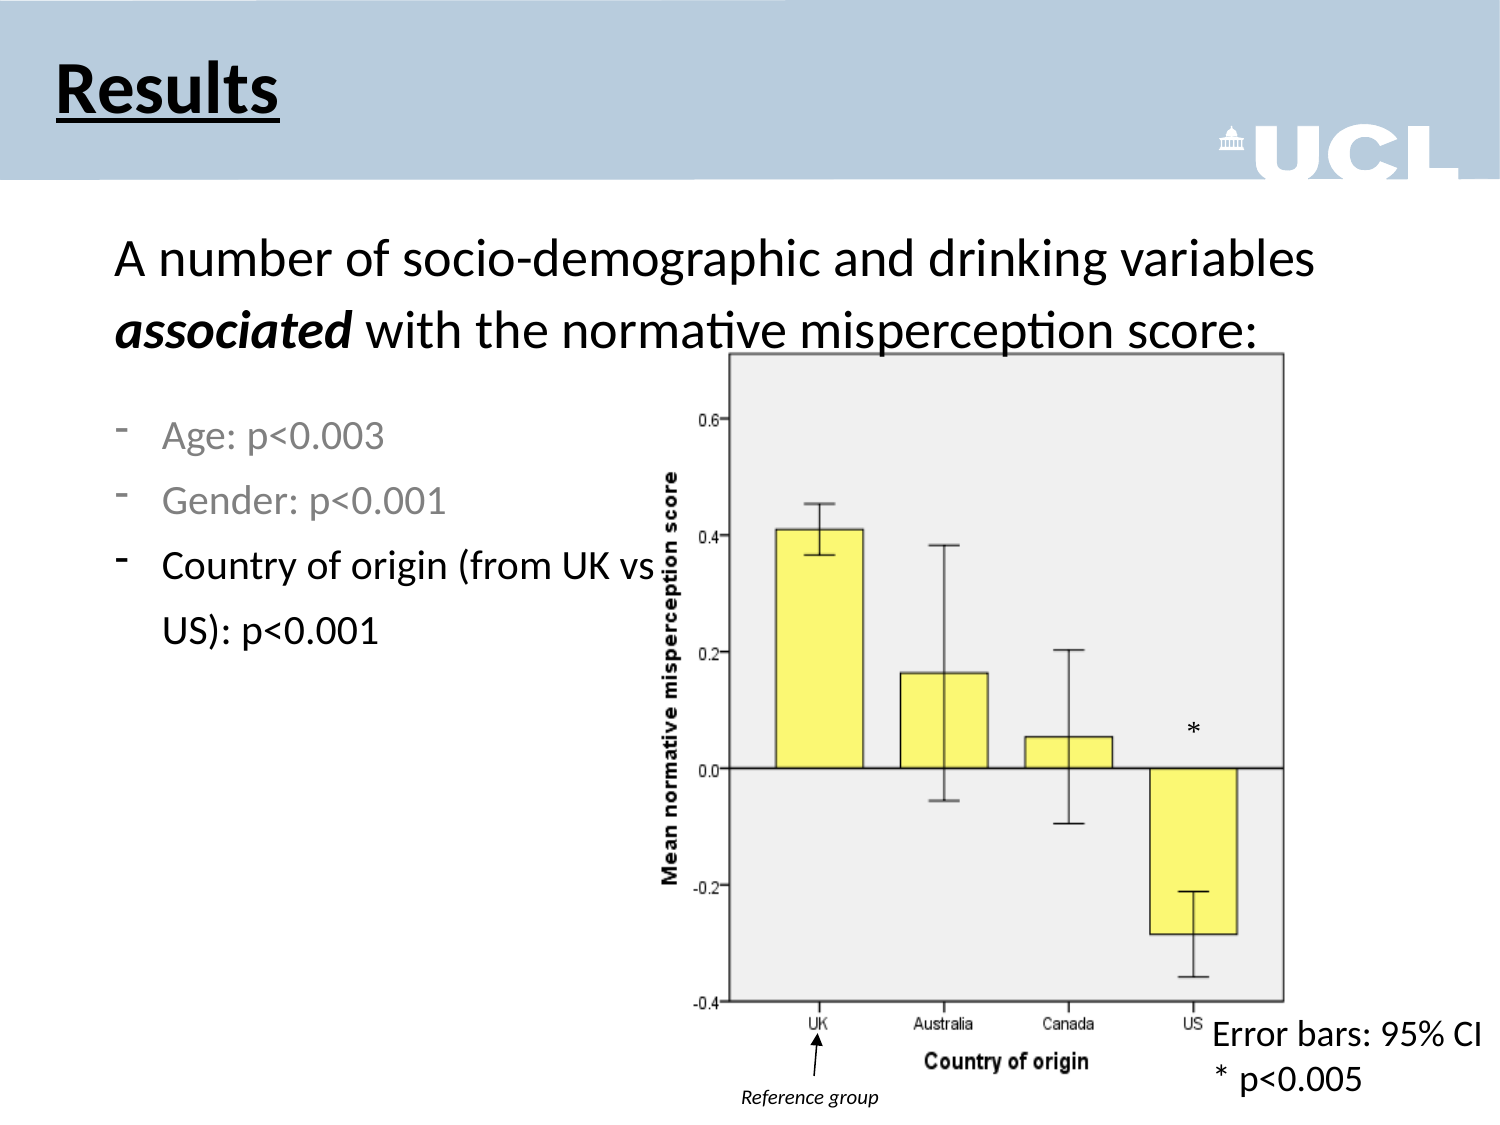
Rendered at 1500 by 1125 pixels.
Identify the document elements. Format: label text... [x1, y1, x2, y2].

text_box Error bars: 95% CI * p<0.005 [1299, 1002, 1499, 1107]
picture [0, 0, 1500, 181]
text_box A number of socio-demographic and drinking variables associated with the normative misperception score: [100, 208, 1400, 400]
text_box Age: p<0.003 Gender: p<0.001 Country of origin (from UK vs US): p<0.001 [100, 385, 632, 673]
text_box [637, 343, 1294, 1117]
